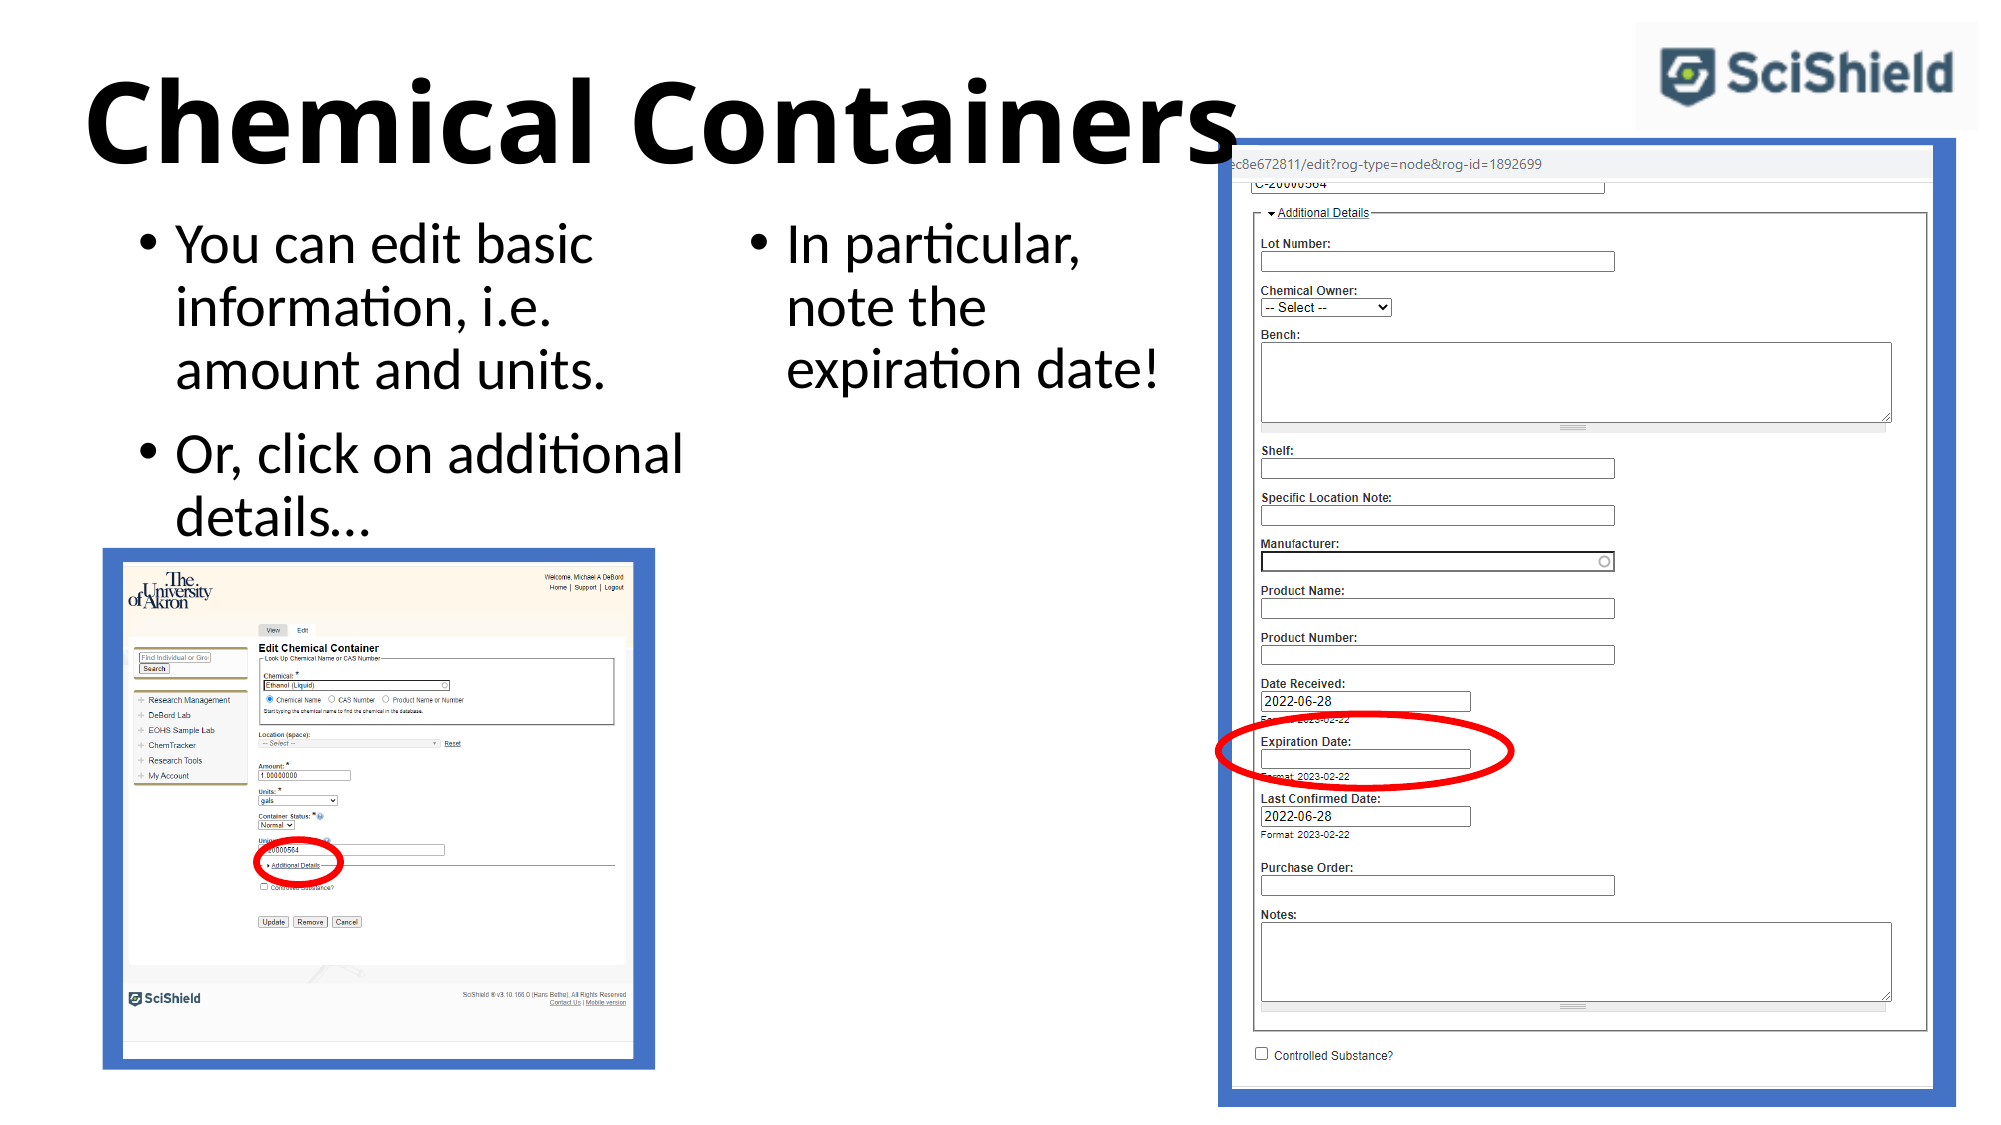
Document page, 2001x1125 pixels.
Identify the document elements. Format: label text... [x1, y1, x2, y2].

list You can edit basic information, i.e. amount and units. Or, click on additional details… [123, 205, 733, 920]
text_box [102, 547, 656, 1071]
text_box [1217, 137, 1957, 1108]
text_box In particular, note the expiration date! [733, 205, 1195, 920]
picture [1232, 145, 1933, 1089]
title Chemical Containers [67, 18, 1792, 236]
text_box [1217, 734, 1232, 768]
picture [123, 562, 634, 1059]
picture [1636, 22, 1979, 130]
